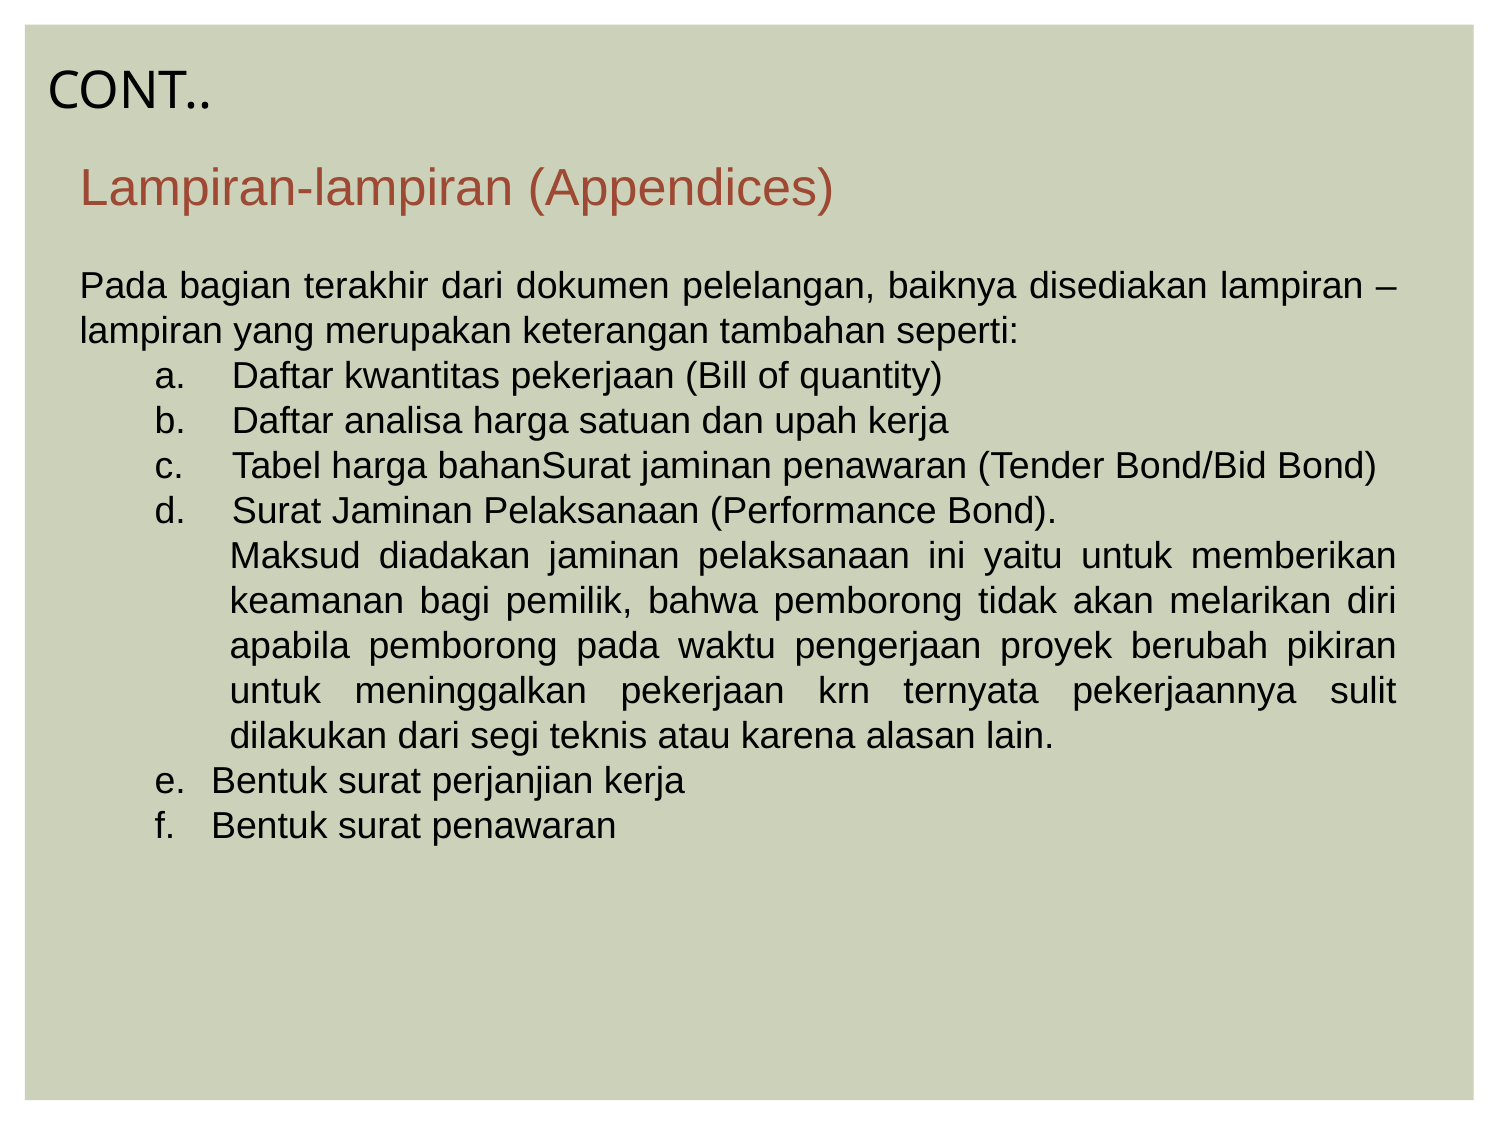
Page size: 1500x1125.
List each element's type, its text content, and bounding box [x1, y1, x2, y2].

text_box CONT.. [32, 48, 228, 126]
text_box Lampiran-lampiran (Appendices) Pada bagian terakhir dari dokumen pelelangan, baiknya disediakan lampiran – lampiran yang merupakan keterangan tambahan seperti: Daftar kwantitas pekerjaan (Bill of quantity) Daftar analisa harga satuan dan upah kerja Tabel harga bahanSurat jaminan penawaran (Tender Bond/Bid Bond) Surat Jaminan Pelaksanaan (Performance Bond). Maksud diadakan jaminan pelaksanaan ini yaitu untuk memberikan keamanan bagi pemilik, bahwa pemborong tidak akan melarikan diri apabila pemborong pada waktu pengerjaan proyek berubah pikiran untuk meninggalkan pekerjaan krn ternyata pekerjaannya sulit dilakukan dari segi teknis atau karena alasan lain. Bentuk surat perjanjian kerja Bentuk surat penawaran [64, 146, 1412, 854]
